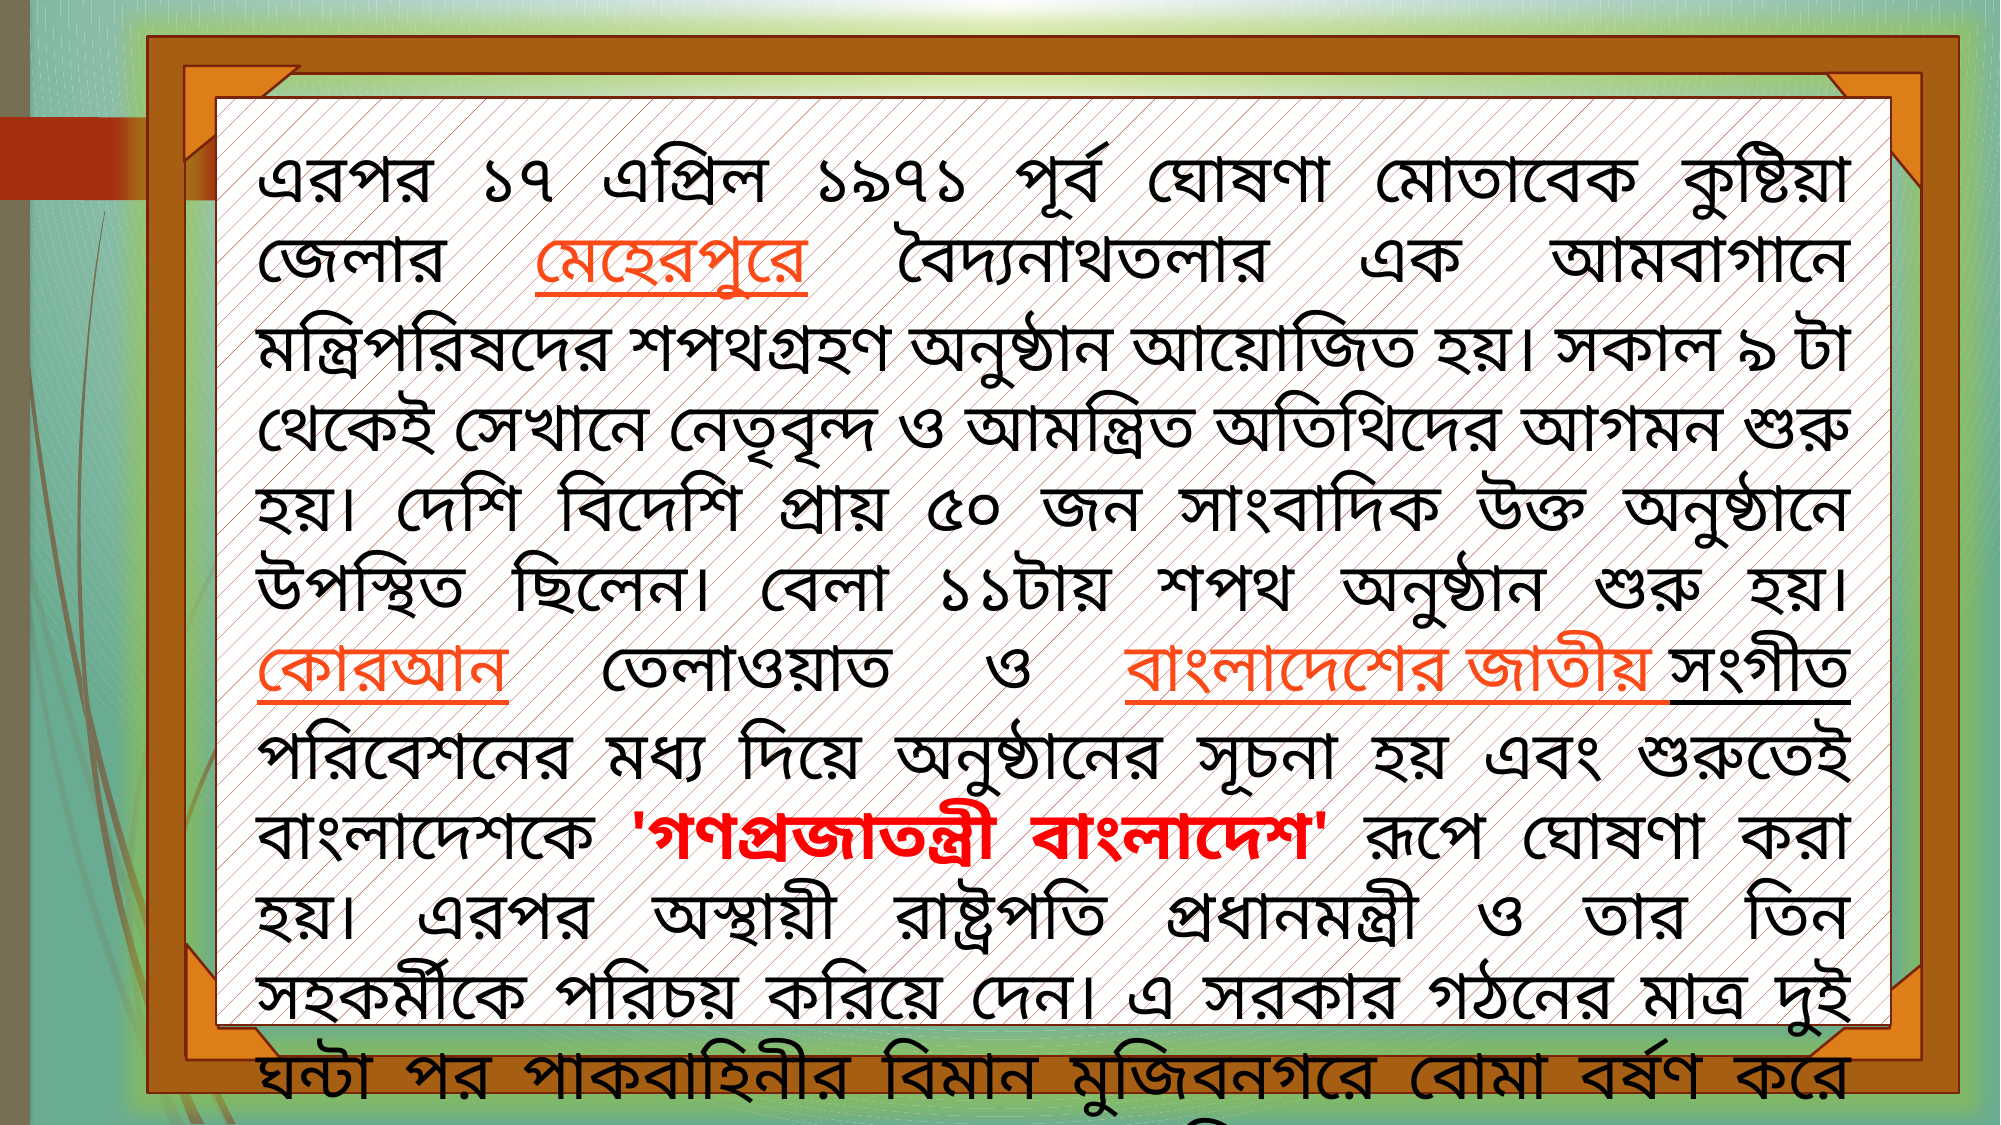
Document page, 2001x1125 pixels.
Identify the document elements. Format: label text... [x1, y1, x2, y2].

text_box [1866, 963, 1923, 1062]
text_box [1824, 71, 1923, 191]
text_box এরপর ১৭ এপ্রিল ১৯৭১ পূর্ব ঘোষণা মোতাবেক কুষ্টিয়া জেলার মেহেরপুরে বৈদ্যনাথতলার এক আমবাগানে মন্ত্রিপরিষদের শপথগ্রহণ অনুষ্ঠান আয়োজিত হয়। সকাল ৯ টা থেকেই সেখানে নেতৃবৃন্দ ও আমন্ত্রিত অতিথিদের আগমন শুরু হয়। দেশি বিদেশি প্রায় ৫০ জন সাংবাদিক উক্ত অনুষ্ঠানে উপস্থিত ছিলেন। বেলা ১১টায় শপথ অনুষ্ঠান শুরু হয়। কোরআন তেলাওয়াত ও বাংলাদেশের জাতীয় সংগীত পরিবেশনের মধ্য দিয়ে অনুষ্ঠানের সূচনা হয় এবং শুরুতেই বাংলাদেশকে 'গণপ্রজাতন্ত্রী বাংলাদেশ' রূপে ঘোষণা করা হয়। এরপর অস্থায়ী রাষ্ট্রপতি প্রধানমন্ত্রী ও তার তিন সহকর্মীকে পরিচয় করিয়ে দেন। এ সরকার গঠনের মাত্র দুই ঘন্টা পর পাকবাহিনীর বিমান মুজিবনগরে বোমা বর্ষণ করে এবং মেহেরপুর দখল করে। ফলে মুজিবনগর সরকারের সদর দপ্তর কলকাতার ৮ নং থিয়েটার রোডে স্থানান্তরিত হয়। [242, 128, 1866, 1125]
text_box [146, 35, 1960, 1094]
text_box [185, 942, 242, 1062]
text_box [182, 64, 302, 163]
text_box [215, 96, 1892, 1026]
